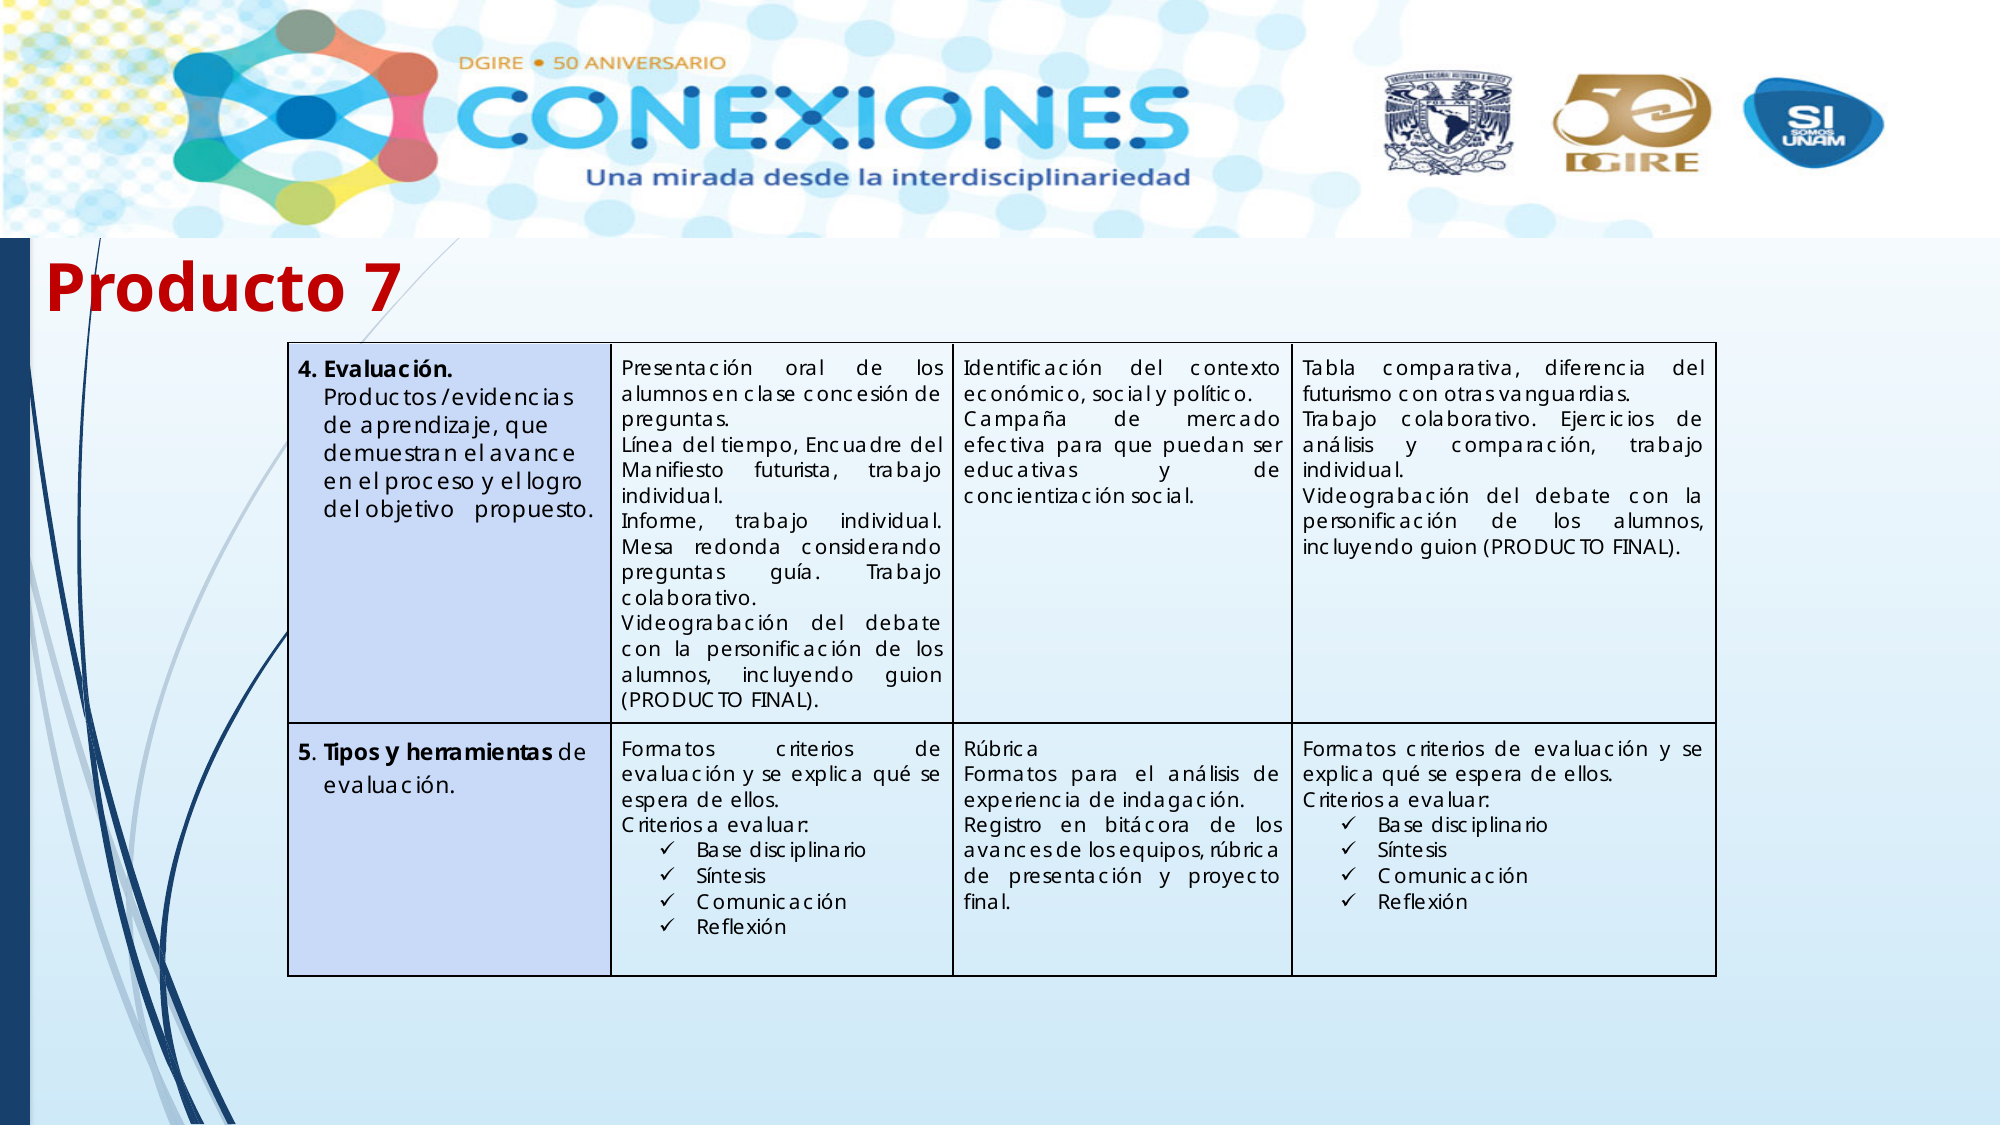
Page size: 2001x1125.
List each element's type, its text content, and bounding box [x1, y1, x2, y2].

text_box Producto 7 [29, 248, 418, 333]
picture [0, 0, 2000, 238]
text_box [283, 341, 1717, 1010]
